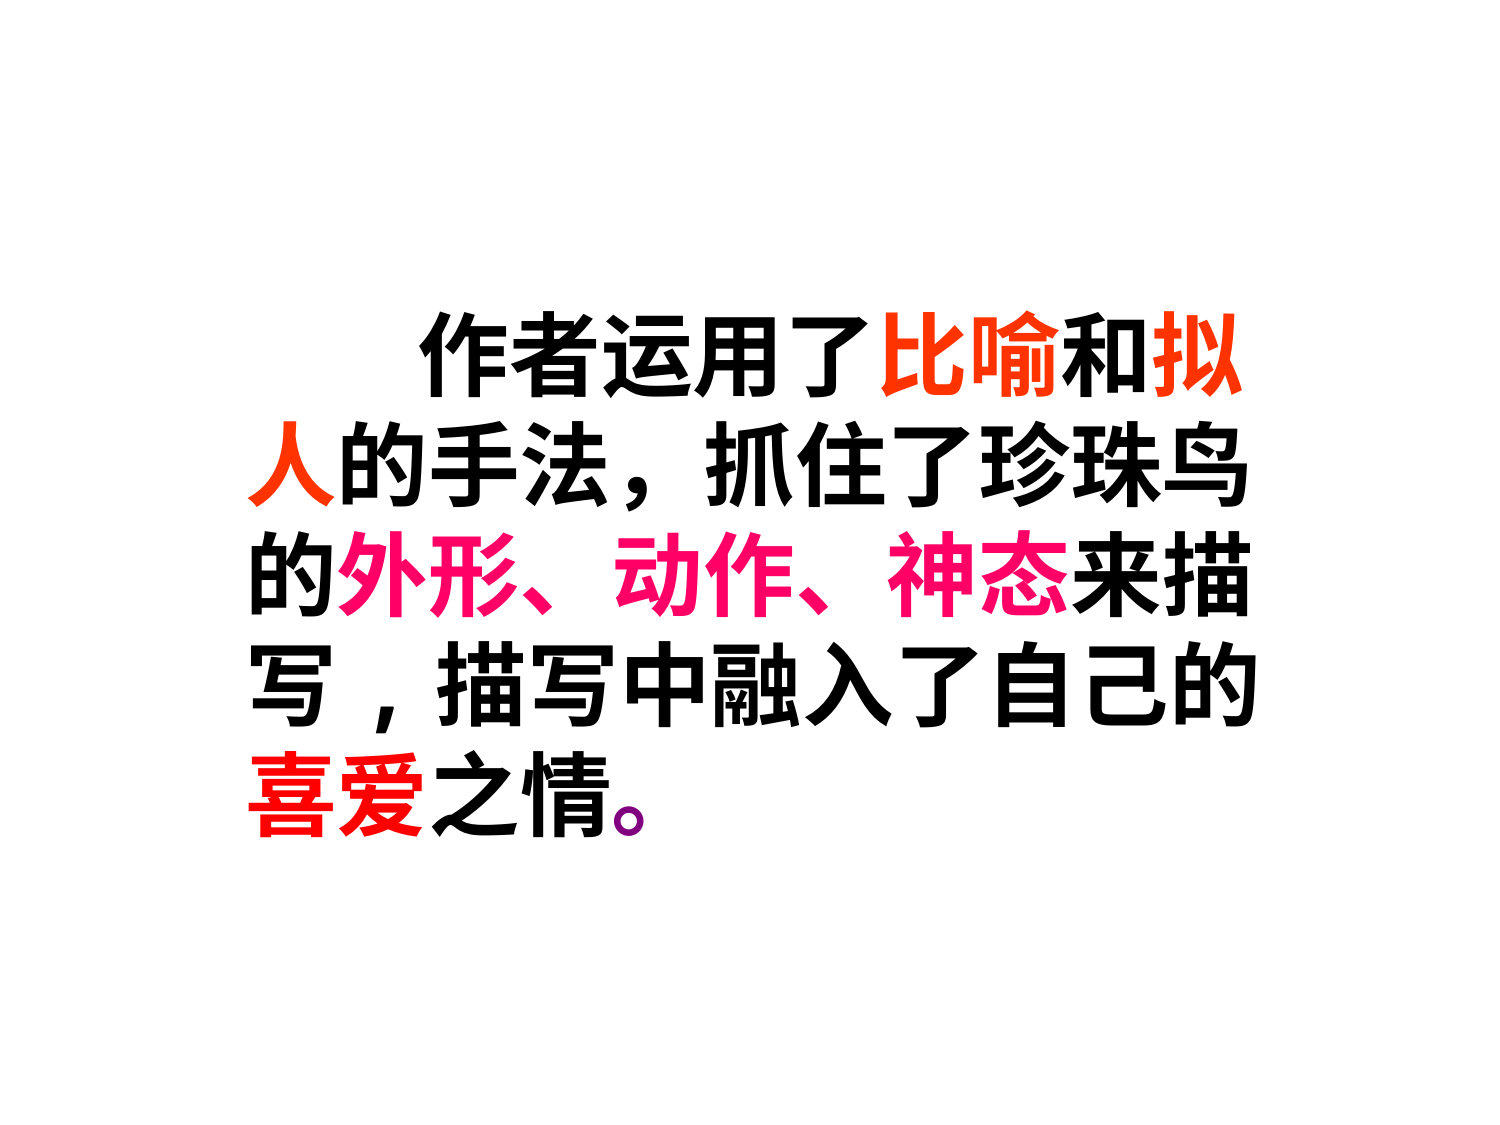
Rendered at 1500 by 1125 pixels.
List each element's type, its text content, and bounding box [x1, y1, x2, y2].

text_box 作者运用了比喻和拟人的手法，抓住了珍珠鸟的外形、动作、神态来描写,描写中融入了自己的喜爱之情。 [230, 290, 1294, 856]
